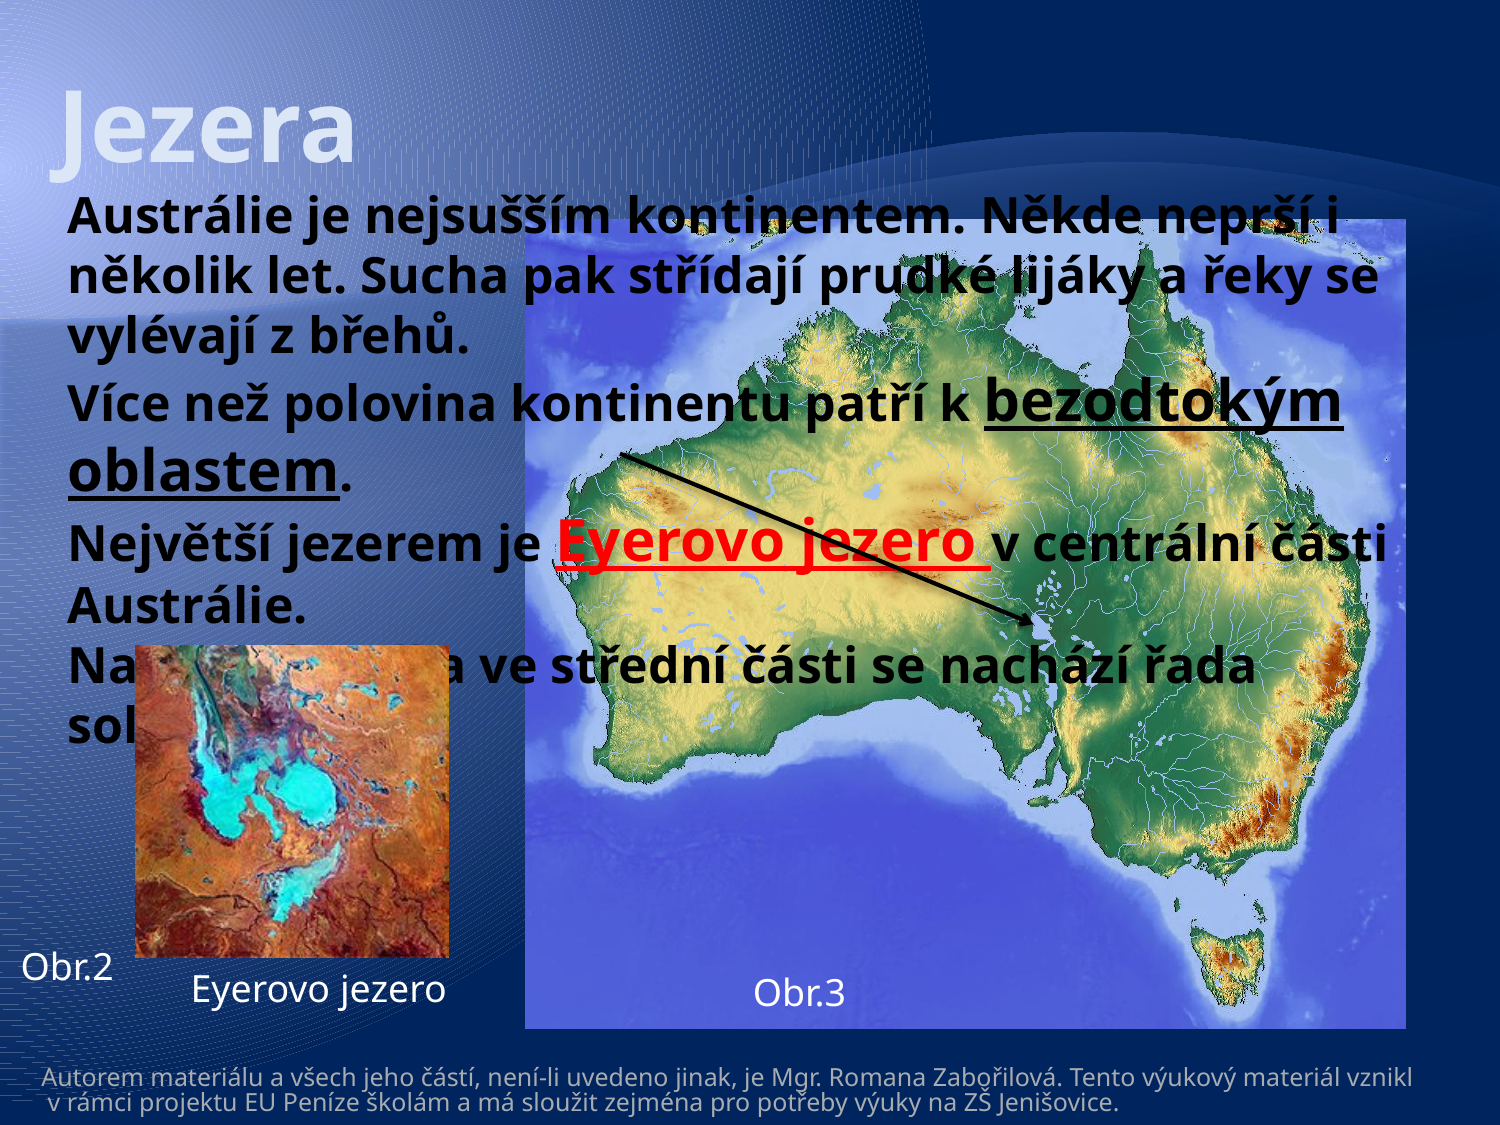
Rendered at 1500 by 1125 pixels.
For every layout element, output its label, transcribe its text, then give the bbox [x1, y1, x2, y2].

footer Autorem materiálu a všech jeho částí, není-li uvedeno jinak, je Mgr. Romana Zabořilová. Tento výukový materiál vznikl v rámci projektu EU Peníze školám a má sloužit zejména pro potřeby výuky na ZŠ Jenišovice. [41, 1042, 1436, 1103]
text_box Obr.2 [5, 935, 148, 996]
text_box Eyerovo jezero [76, 957, 518, 1018]
picture [525, 219, 1406, 1029]
title Jezera [57, 42, 1077, 175]
picture [135, 644, 449, 958]
text_box Austrálie je nejsušším kontinentem. Někde neprší i několik let. Sucha pak střídají prudké lijáky a řeky se vylévají z břehů. Více než polovina kontinentu patří k bezodtokým oblastem. Největší jezerem je Eyerovo jezero v centrální části Austrálie. Na jihozápadě a ve střední části se nachází řada solných jezer [53, 175, 1471, 761]
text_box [619, 453, 1034, 625]
